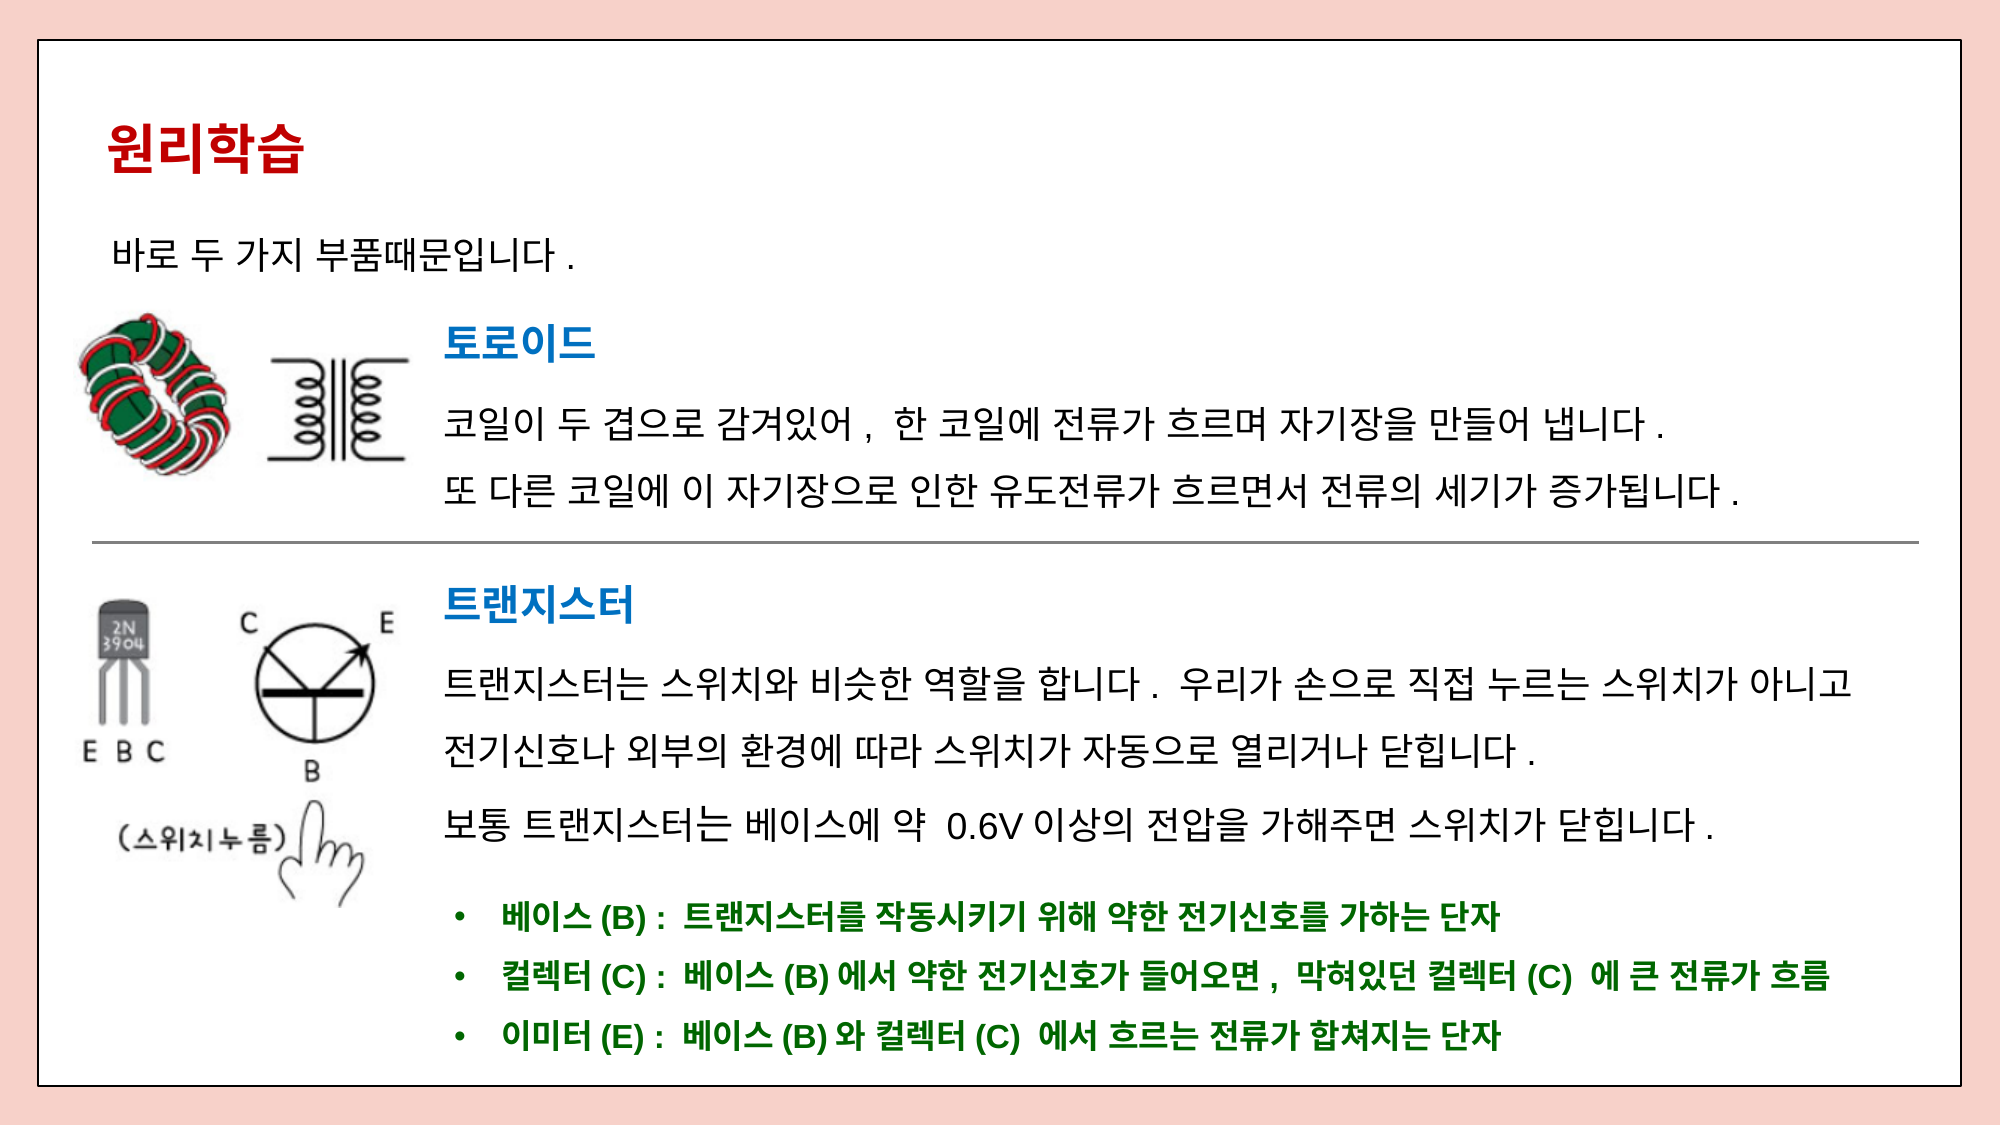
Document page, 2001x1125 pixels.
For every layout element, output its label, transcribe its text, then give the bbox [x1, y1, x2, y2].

text_box 트랜지스터 [428, 570, 832, 636]
text_box 토로이드 [434, 310, 832, 370]
text_box 트랜지스터는 스위치와 비슷한 역할을 합니다. 우리가 손으로 직접 누르는 스위치가 아니고 전기신호나 외부의 환경에 따라 스위치가 자동으로 열리거나 닫힙니다. 보통 트랜지스터는 베이스에 약 0.6V이상의 전압을 가해주면 스위치가 닫힙니다. [428, 630, 1895, 856]
text_box 바로 두 가지 부품때문입니다. [96, 224, 1957, 285]
text_box 원리학습 [91, 100, 1254, 172]
picture [73, 597, 409, 908]
text_box 베이스(B) : 트랜지스터를 작동시키기 위해 약한 전기신호를 가하는 단자 컬렉터(C) : 베이스(B)에서 약한 전기신호가 들어오면, 막혀있던 컬렉터(C) 에 큰 전류가 흐름 이미터(E) : 베이스(B)와 컬렉터(C) 에서 흐르는 전류가 합쳐지는 단자 [439, 868, 1938, 1063]
text_box 코일이 두 겹으로 감겨있어, 한 코일에 전류가 흐르며 자기장을 만들어 냅니다. 또 다른 코일에 이 자기장으로 인한 유도전류가 흐르면서 전류의 세기가 증가됩니다. [428, 370, 1895, 521]
picture [73, 300, 429, 488]
